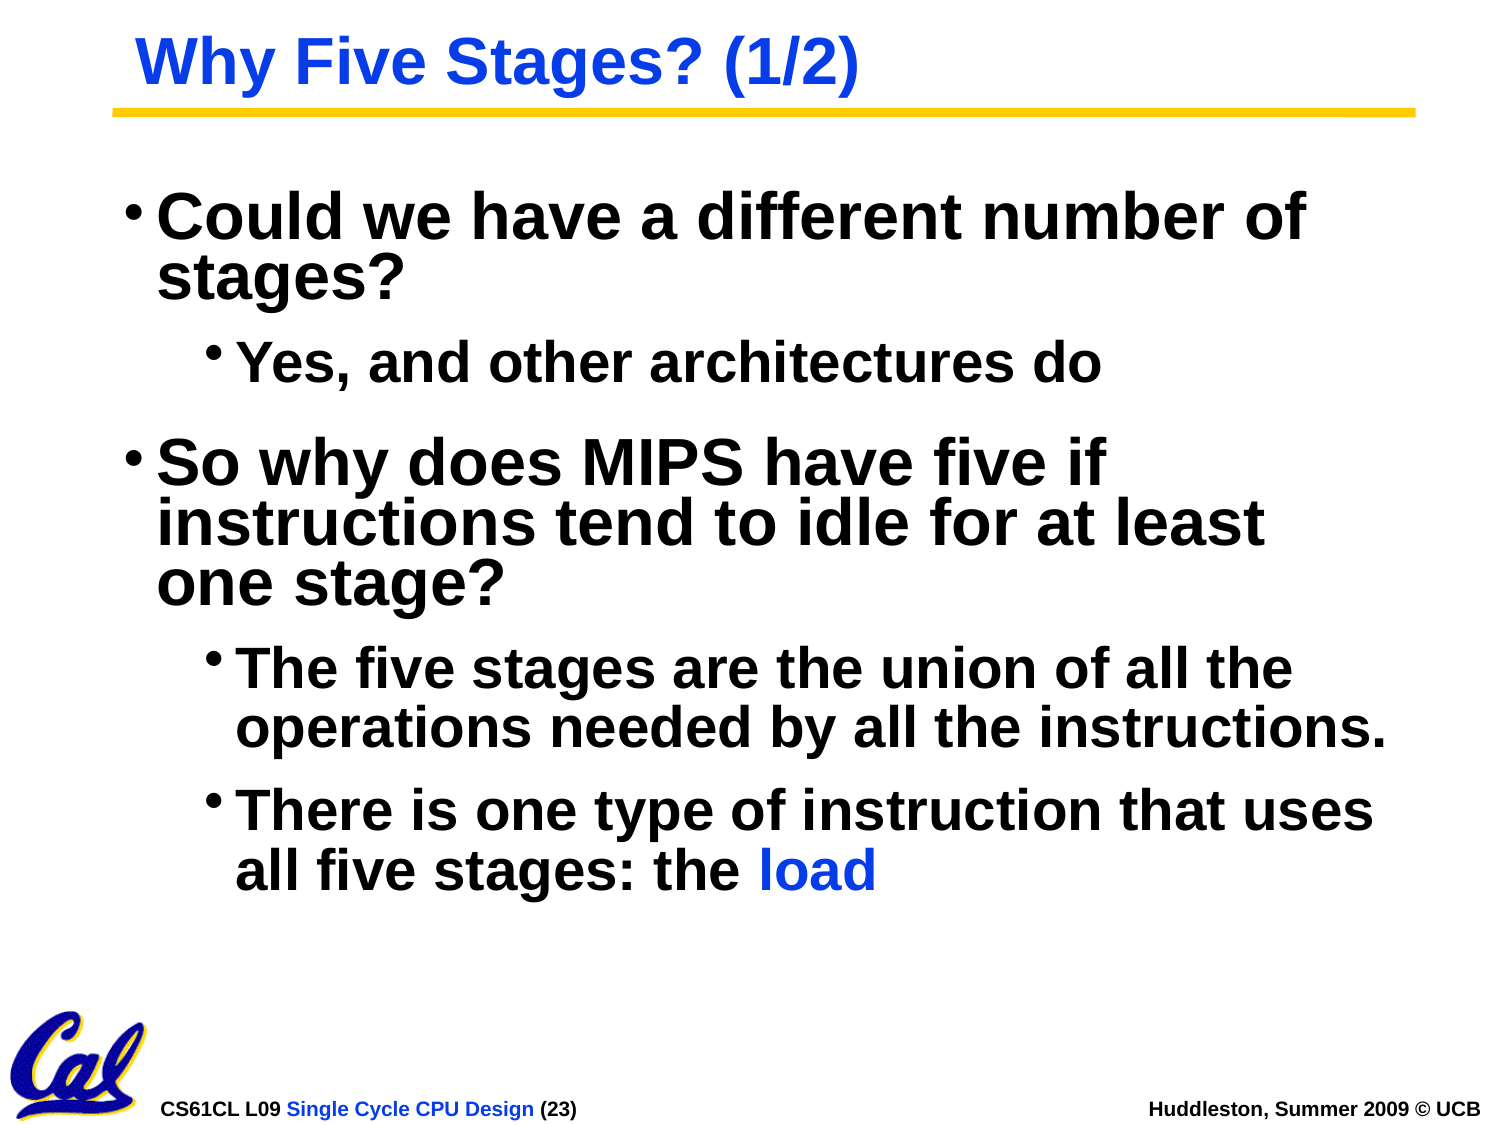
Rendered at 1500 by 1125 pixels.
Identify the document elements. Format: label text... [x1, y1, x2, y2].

picture [10, 1011, 150, 1121]
list Could we have a different number of stages? Yes, and other architectures do So why does MIPS have five if instructions tend to idle for at least one stage? The five stages are the union of all the operations needed by all the instructions. There is one type of instruction that uses all five stages: the load [111, 186, 1401, 967]
title Why Five Stages? (1/2) [124, 24, 1066, 104]
